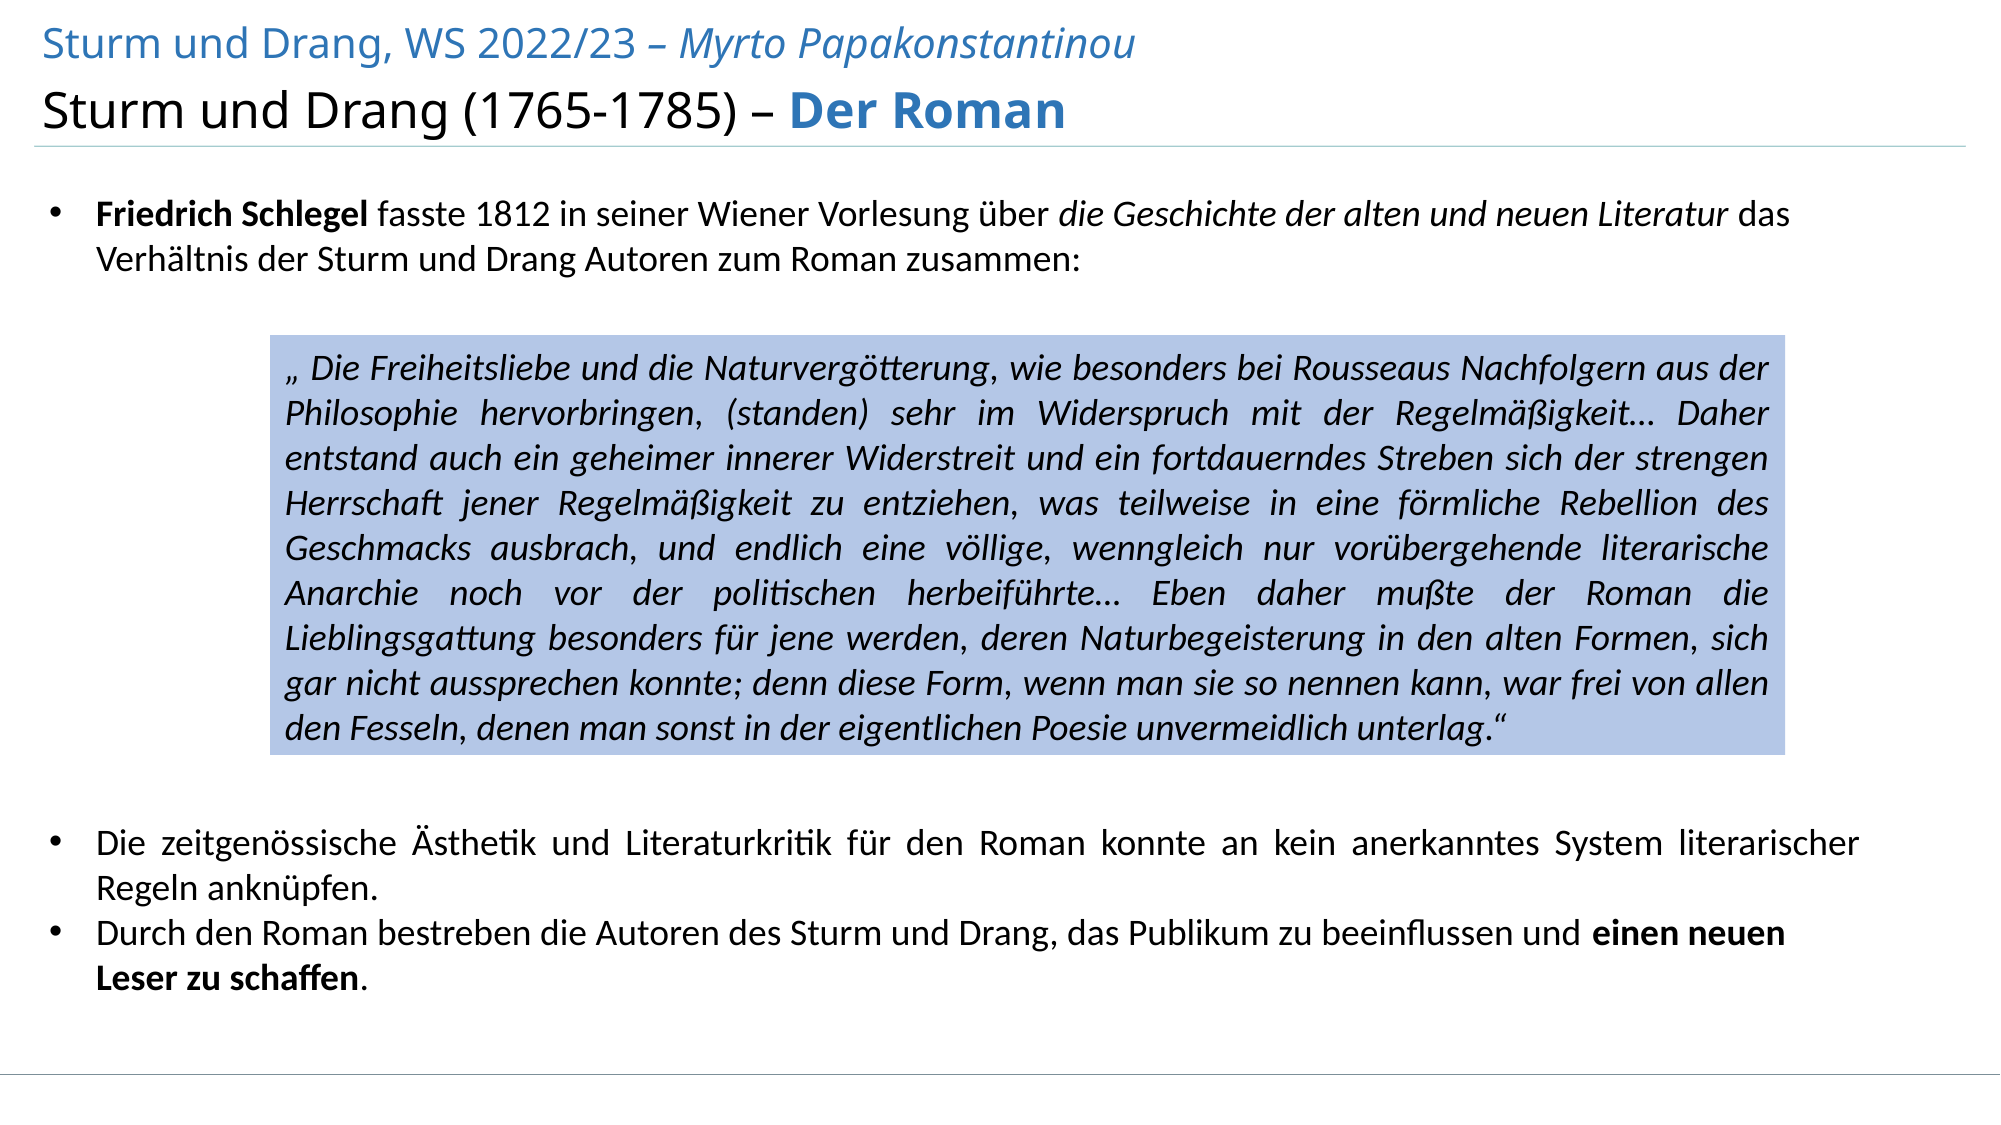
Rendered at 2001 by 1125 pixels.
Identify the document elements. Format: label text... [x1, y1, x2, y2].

text_box Sturm und Drang, WS 2022/23 – Myrto Papakonstantinou Sturm und Drang (1765-1785) – Der Roman [41, 0, 1967, 164]
text_box Friedrich Schlegel fasste 1812 in seiner Wiener Vorlesung über die Geschichte der alten und neuen Literatur das Verhältnis der Sturm und Drang Autoren zum Roman zusammen: [34, 181, 1911, 287]
text_box „ Die Freiheitsliebe und die Naturvergötterung, wie besonders bei Rousseaus Nachfolgern aus der Philosophie hervorbringen, (standen) sehr im Widerspruch mit der Regelmäßigkeit… Daher entstand auch ein geheimer innerer Widerstreit und ein fortdauerndes Streben sich der strengen Herrschaft jener Regelmäßigkeit zu entziehen, was teilweise in eine förmliche Rebellion des Geschmacks ausbrach, und endlich eine völlige, wenngleich nur vorübergehende literarische Anarchie noch vor der politischen herbeiführte… Eben daher mußte der Roman die Lieblingsgattung besonders für jene werden, deren Naturbegeisterung in den alten Formen, sich gar nicht aussprechen konnte; denn diese Form, wenn man sie so nennen kann, war frei von allen den Fesseln, denen man sonst in der eigentlichen Poesie unvermeidlich unterlag.“ [270, 335, 1786, 755]
text_box Die zeitgenössische Ästhetik und Literaturkritik für den Roman konnte an kein anerkanntes System literarischer Regeln anknüpfen. Durch den Roman bestreben die Autoren des Sturm und Drang, das Publikum zu beeinflussen und einen neuen Leser zu schaffen. [34, 810, 1877, 1006]
